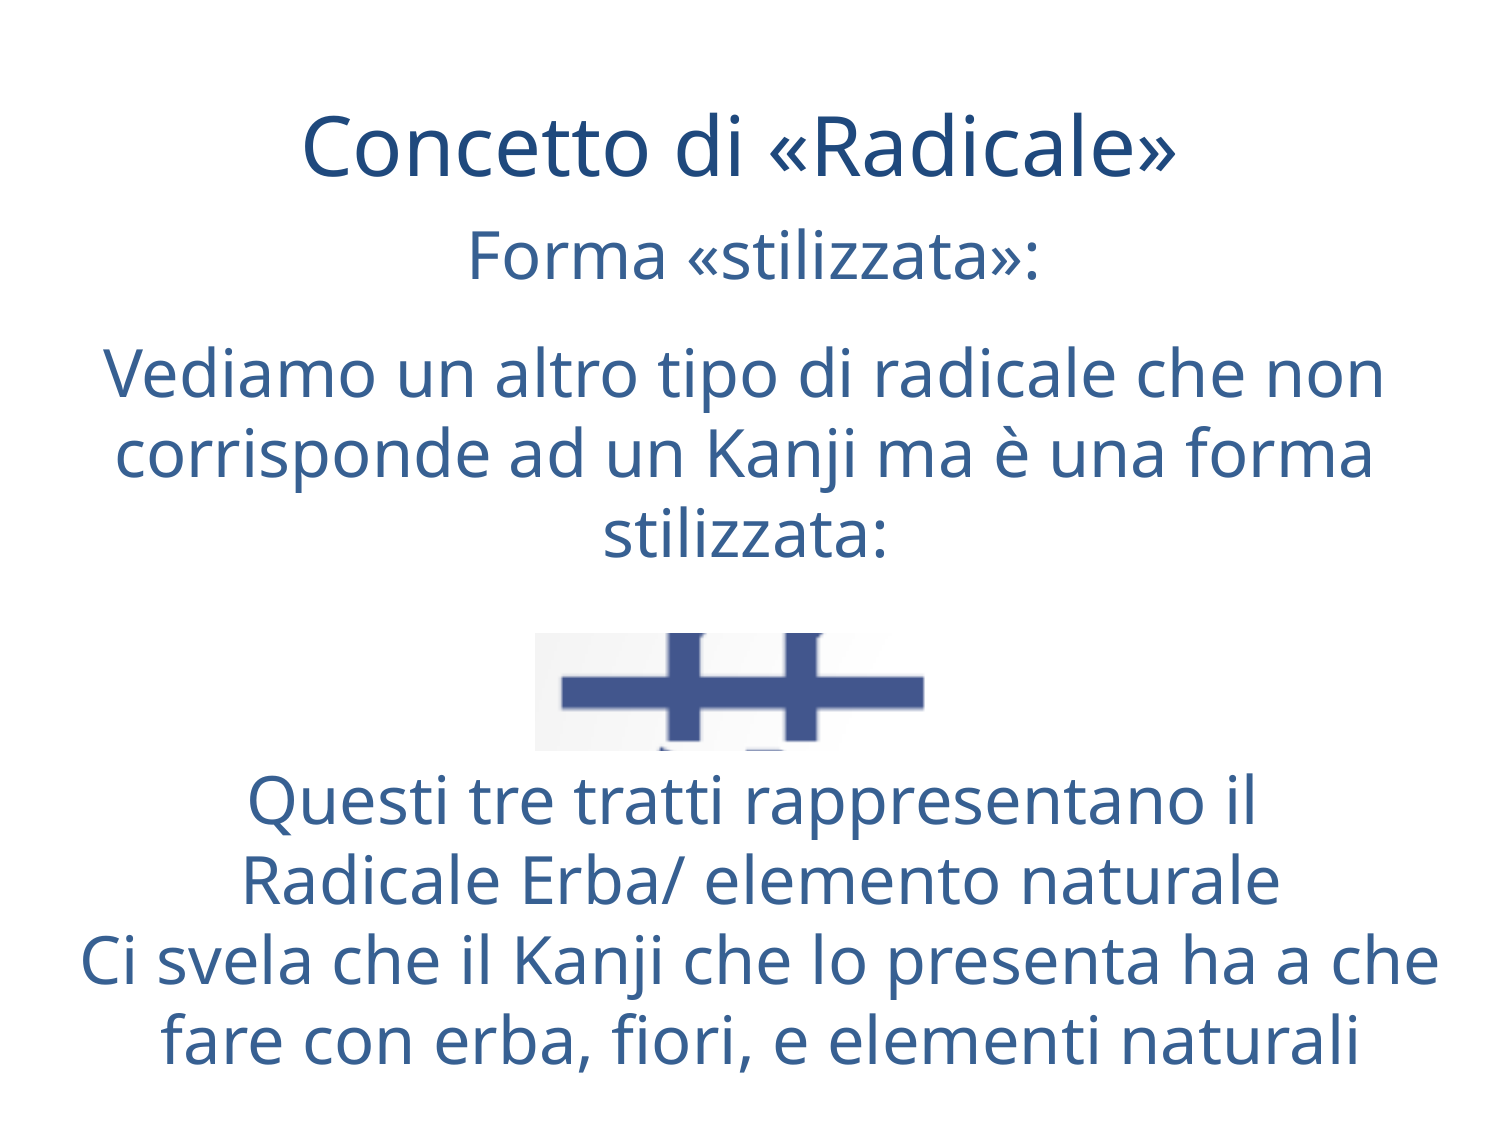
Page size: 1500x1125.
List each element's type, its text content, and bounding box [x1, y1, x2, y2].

text_box Concetto di «Radicale» [64, 13, 1415, 201]
text_box Vediamo un altro tipo di radicale che non corrisponde ad un Kanji ma è una forma stilizzata: [59, 323, 1433, 750]
picture [534, 633, 966, 751]
text_box Questi tre tratti rappresentano il Radicale Erba/ elemento naturale Ci svela che il Kanji che lo presenta ha a che fare con erba, fiori, e elementi naturali [41, 750, 1483, 1125]
text_box Forma «stilizzata»: Esempio: Radicale Albero 木 Ideogramma Albero 木 In questo caso il radicale è in forma Completa, identico all’ideogramma [59, 205, 1433, 323]
